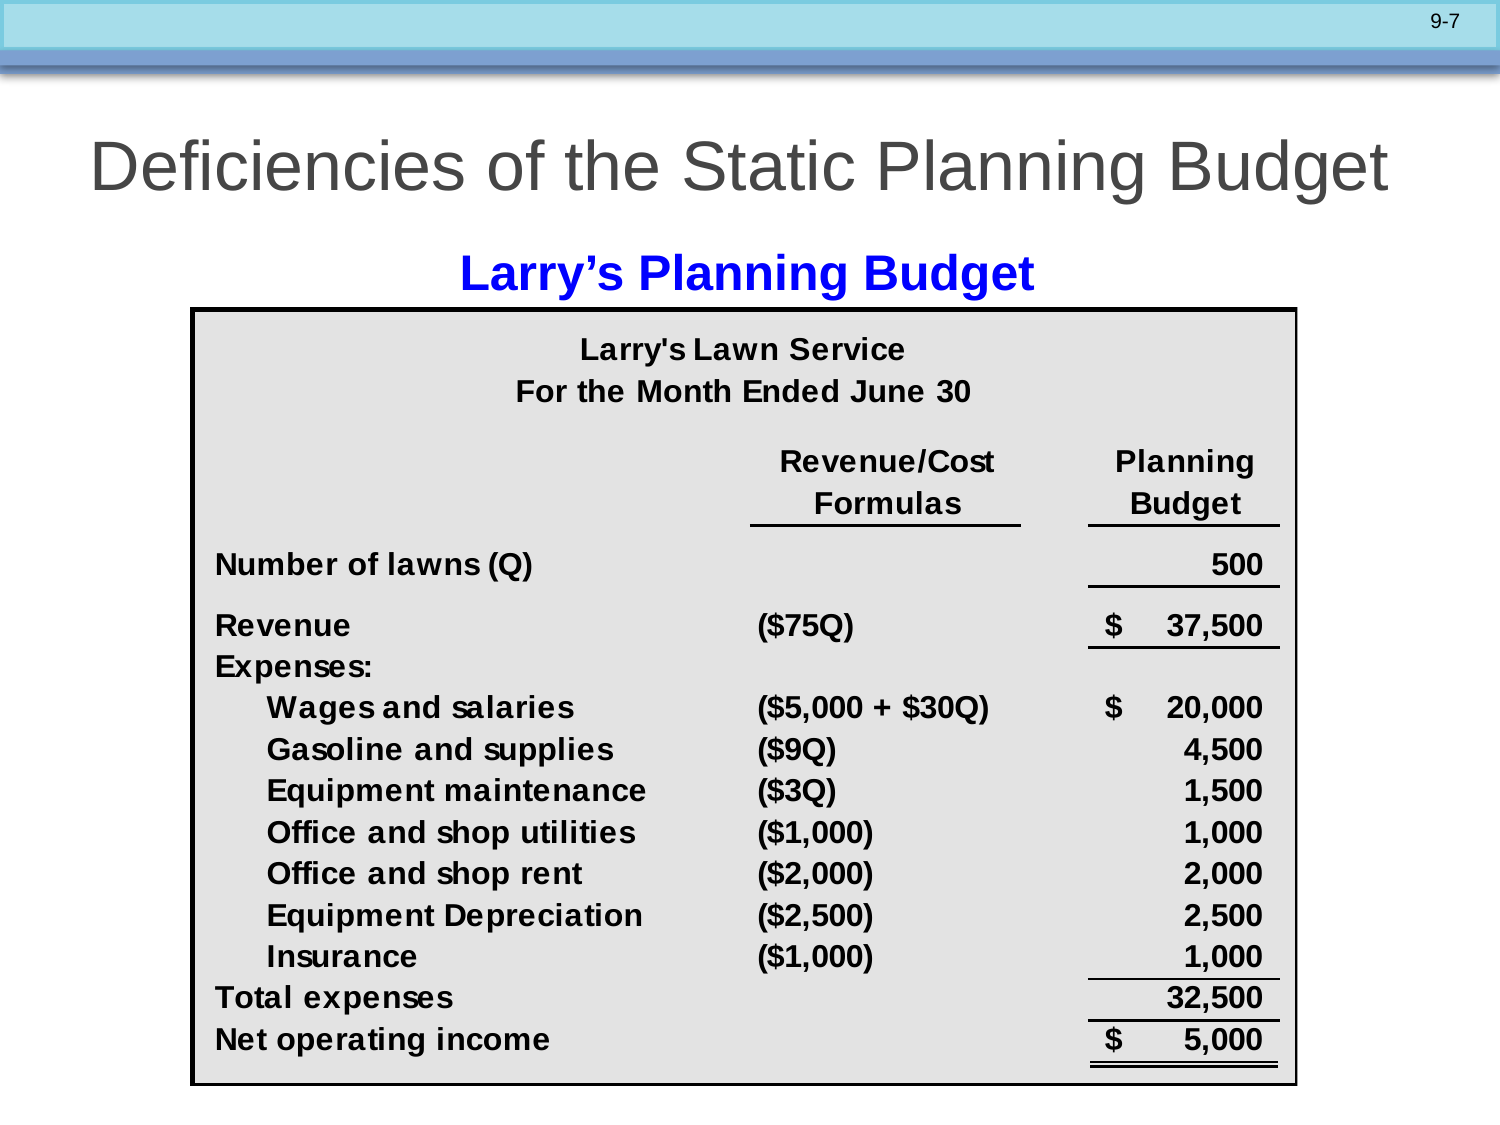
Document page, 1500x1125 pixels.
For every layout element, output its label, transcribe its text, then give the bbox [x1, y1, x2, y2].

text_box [189, 307, 1301, 1088]
text_box Larry’s Planning Budget [444, 232, 1051, 304]
title Deficiencies of the Static Planning Budget [74, 74, 1426, 251]
